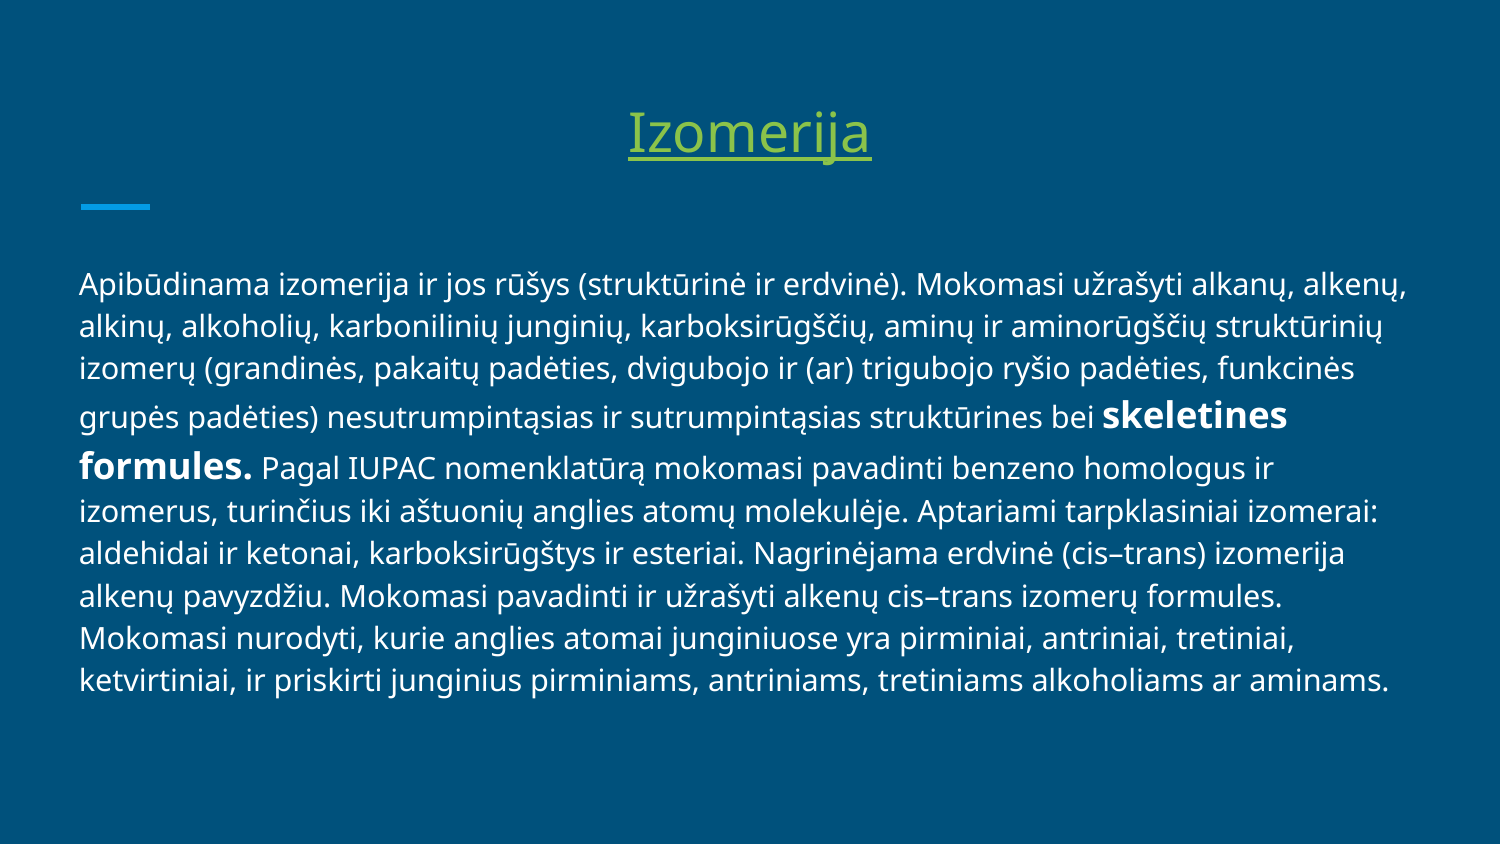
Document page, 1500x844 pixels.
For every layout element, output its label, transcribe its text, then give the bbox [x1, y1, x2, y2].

title Izomerija [63, 75, 1437, 188]
list Apibūdinama izomerija ir jos rūšys (struktūrinė ir erdvinė). Mokomasi užrašyti alkanų, alkenų, alkinų, alkoholių, karbonilinių junginių, karboksirūgščių, aminų ir aminorūgščių struktūrinių izomerų (grandinės, pakaitų padėties, dvigubojo ir (ar) trigubojo ryšio padėties, funkcinės grupės padėties) nesutrumpintąsias ir sutrumpintąsias struktūrines bei skeletines formules. Pagal IUPAC nomenklatūrą mokomasi pavadinti benzeno homologus ir izomerus, turinčius iki aštuonių anglies atomų molekulėje. Aptariami tarpklasiniai izomerai: aldehidai ir ketonai, karboksirūgštys ir esteriai. Nagrinėjama erdvinė (cis–trans) izomerija alkenų pavyzdžiu. Mokomasi pavadinti ir užrašyti alkenų cis–trans izomerų formules. Mokomasi nurodyti, kurie anglies atomai junginiuose yra pirminiai, antriniai, tretiniai, ketvirtiniai, ir priskirti junginius pirminiams, antriniams, tretiniams alkoholiams ar aminams. [63, 244, 1437, 750]
